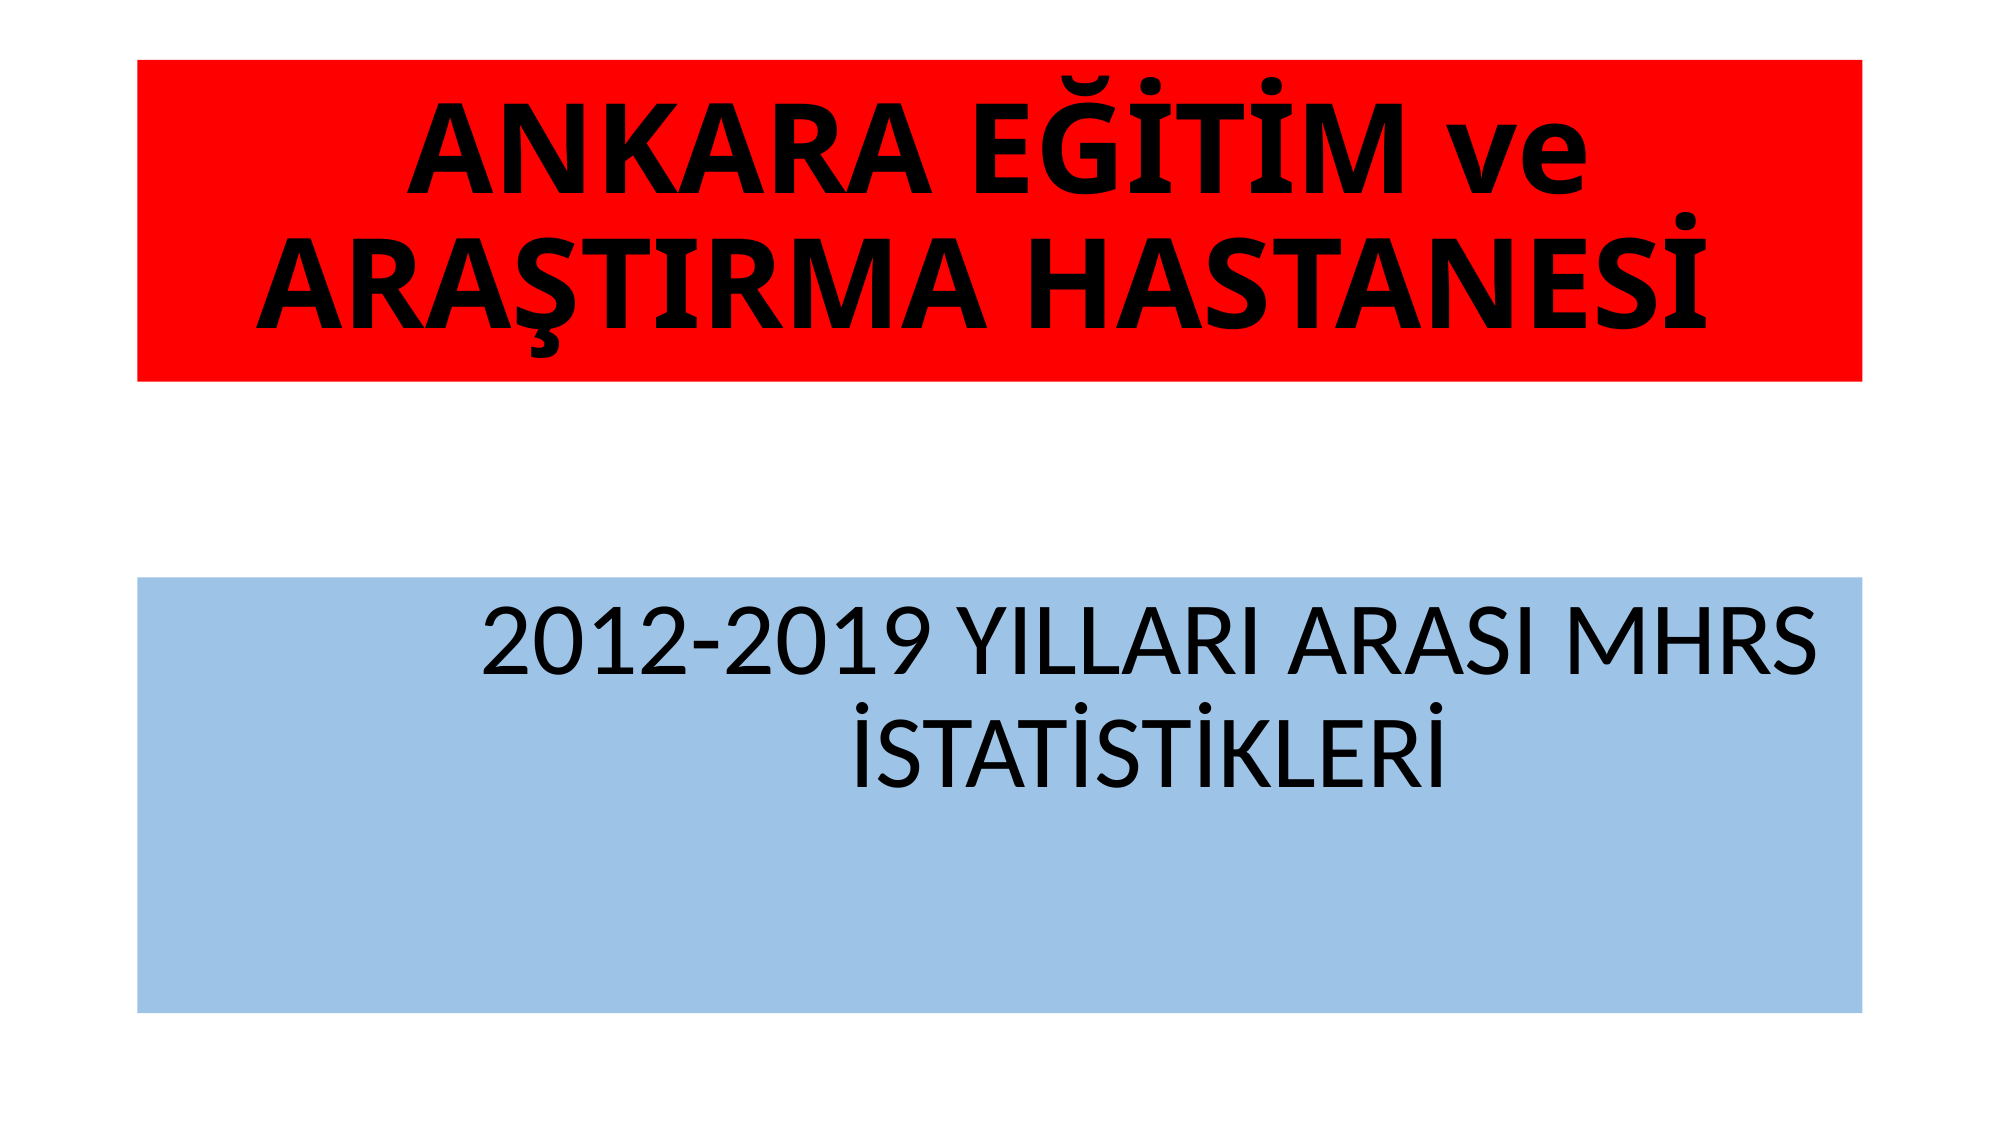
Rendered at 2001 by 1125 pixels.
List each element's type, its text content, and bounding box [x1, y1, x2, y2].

title ANKARA EĞİTİM ve ARAŞTIRMA HASTANESİ [137, 59, 1863, 382]
list 2012-2019 YILLARI ARASI MHRS İSTATİSTİKLERİ [137, 577, 1863, 1014]
